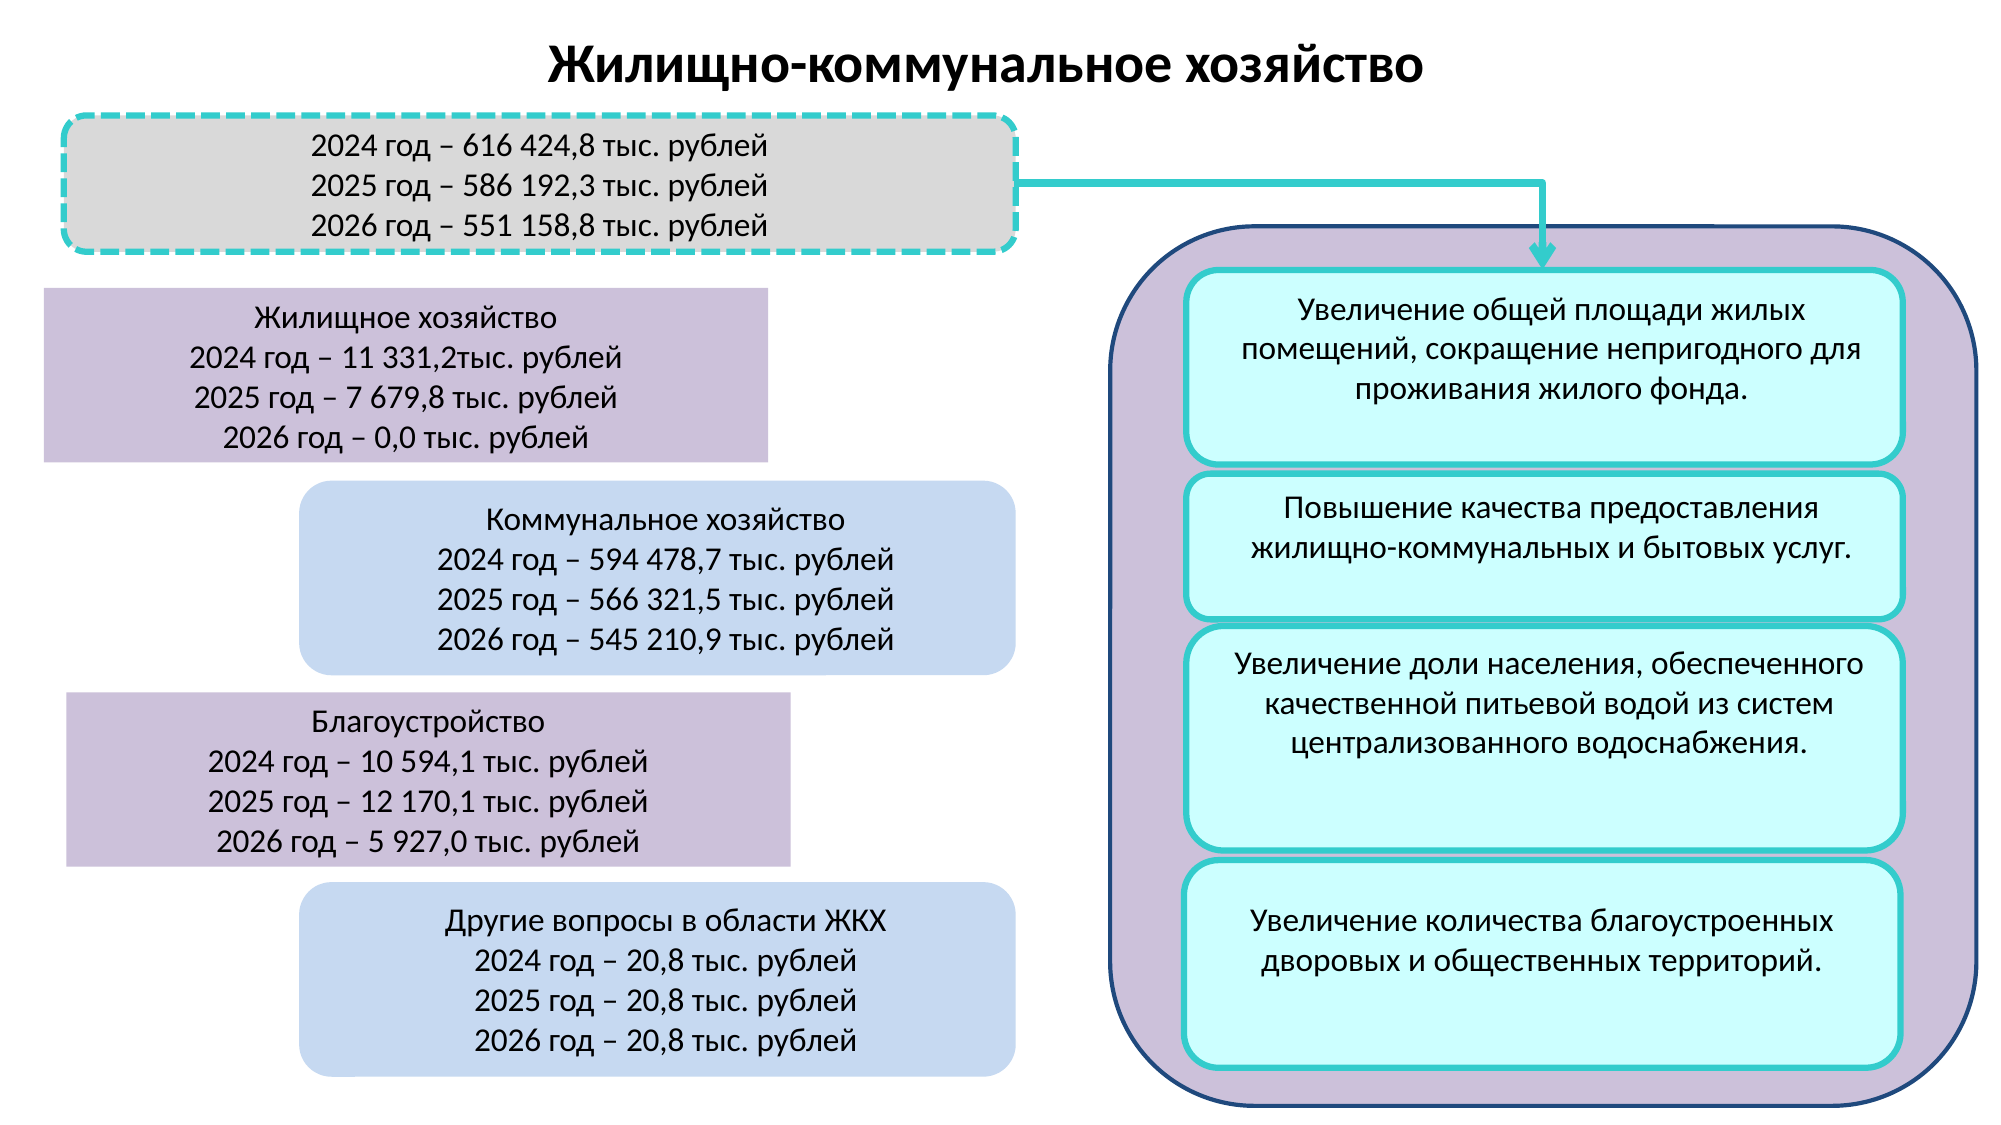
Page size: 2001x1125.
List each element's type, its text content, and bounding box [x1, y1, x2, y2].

text_box Повышение качества предоставления жилищно-коммунальных и бытовых услуг. [1201, 478, 1903, 573]
text_box [297, 493, 303, 663]
text_box Другие вопросы в области ЖКХ 2024 год – 20,8 тыс. рублей 2025 год – 20,8 тыс. рублей 2026 год – 20,8 тыс. рублей [303, 891, 1029, 1066]
title Жилищно-коммунальное хозяйство [86, 19, 1887, 102]
text_box Благоустройство 2024 год – 10 594,1 тыс. рублей 2025 год – 12 170,1 тыс. рублей 2026 год – 5 927,0 тыс. рублей [66, 692, 791, 867]
text_box Увеличение доли населения, обеспеченного качественной питьевой водой из систем централизованного водоснабжения. [1198, 633, 1901, 768]
text_box [1184, 471, 1905, 622]
text_box [1184, 267, 1905, 467]
text_box [1181, 857, 1903, 1070]
text_box [306, 478, 1008, 489]
text_box [1108, 224, 1979, 1108]
text_box 2024 год – 616 424,8 тыс. рублей 2025 год – 586 192,3 тыс. рублей 2026 год – 551 158,8 тыс. рублей [168, 115, 912, 250]
text_box Увеличение общей площади жилых помещений, сокращение непригодного для проживания жилого фонда. [1201, 279, 1903, 414]
text_box Коммунальное хозяйство 2024 год – 594 478,7 тыс. рублей 2025 год – 566 321,5 тыс. рублей 2026 год – 545 210,9 тыс. рублей [303, 489, 1029, 665]
text_box [304, 1066, 1011, 1079]
text_box Жилищное хозяйство 2024 год – 11 331,2тыс. рублей 2025 год – 7 679,8 тыс. рублей 2026 год – 0,0 тыс. рублей [43, 287, 769, 463]
text_box Увеличение количества благоустроенных дворовых и общественных территорий. [1212, 891, 1872, 986]
text_box [61, 113, 1018, 254]
text_box [1184, 623, 1905, 853]
text_box [306, 880, 1009, 891]
text_box [297, 895, 303, 1064]
text_box [305, 665, 1010, 678]
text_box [1013, 182, 1543, 270]
